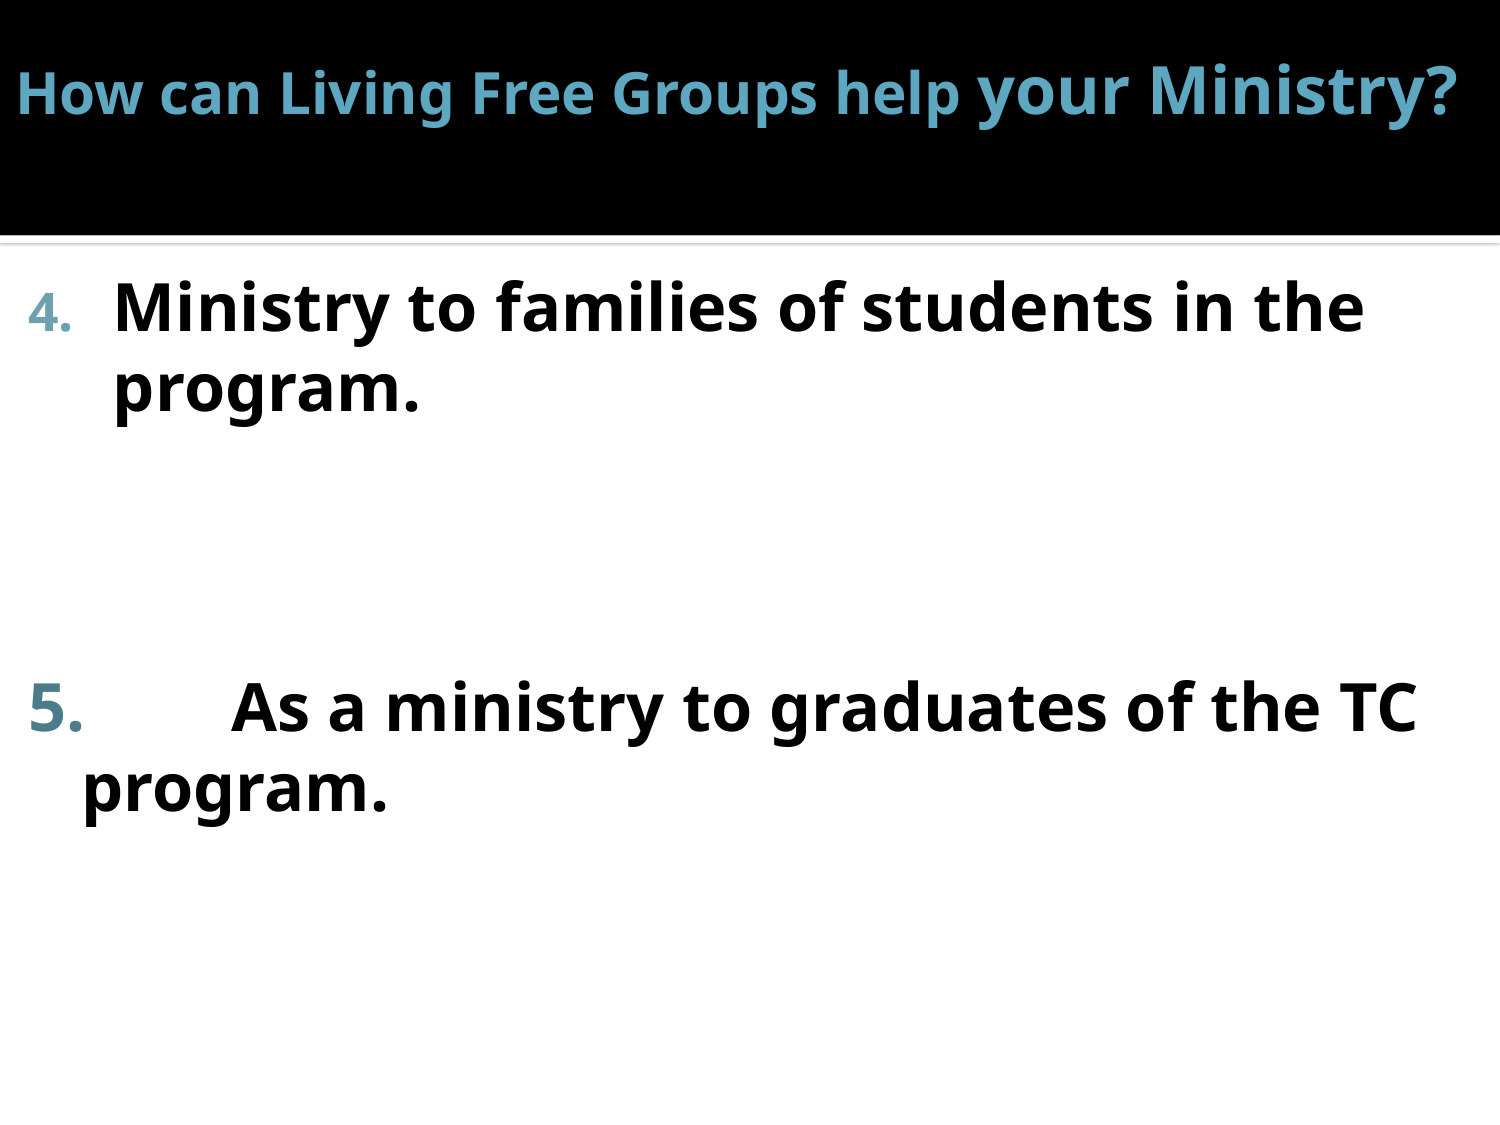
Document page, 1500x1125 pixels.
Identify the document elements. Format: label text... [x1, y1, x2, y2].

list Ministry to families of students in the program. 5. As a ministry to graduates of the TC program. [0, 249, 1500, 1125]
title How can Living Free Groups help your Ministry? [0, 25, 1500, 231]
